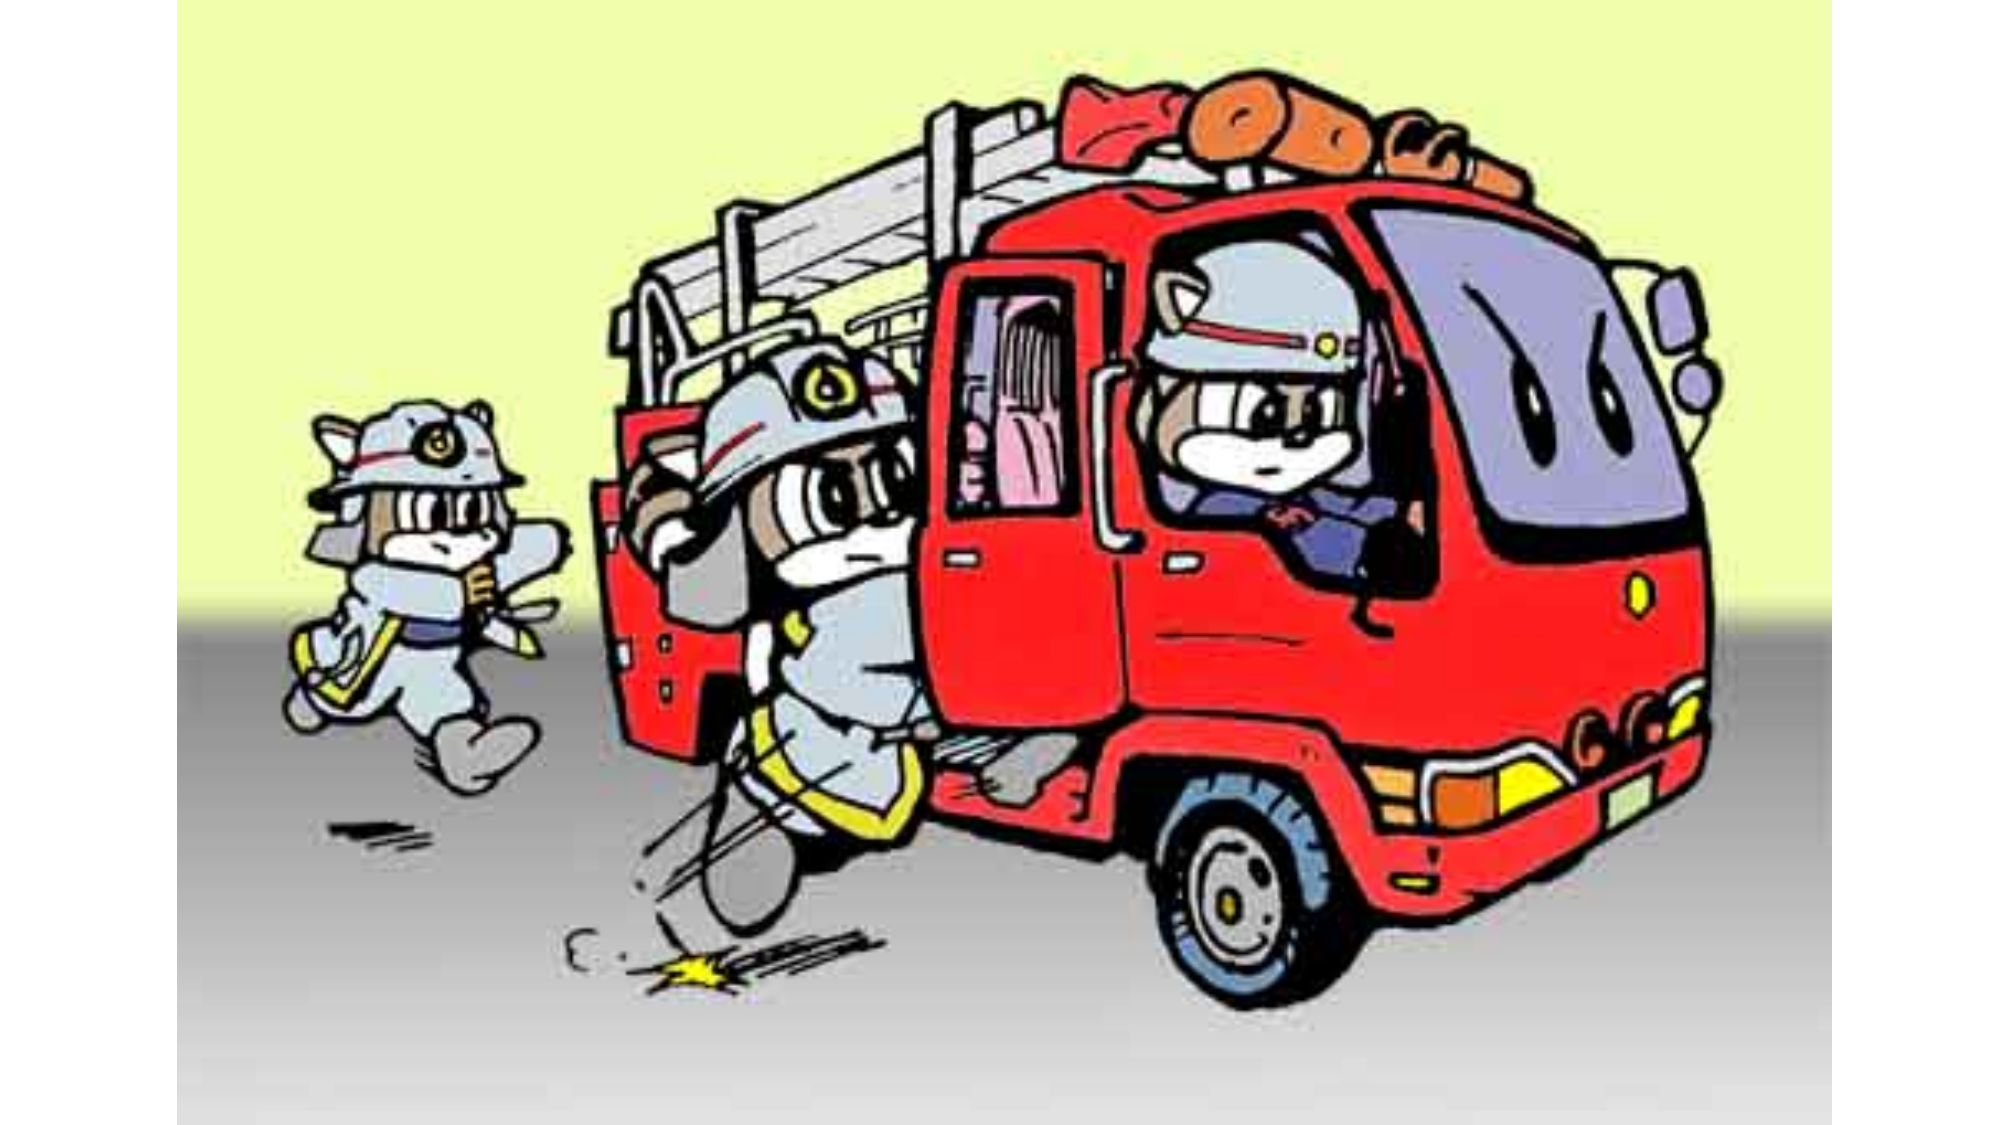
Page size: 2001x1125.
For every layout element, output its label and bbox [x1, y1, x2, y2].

picture [177, 0, 1832, 1125]
